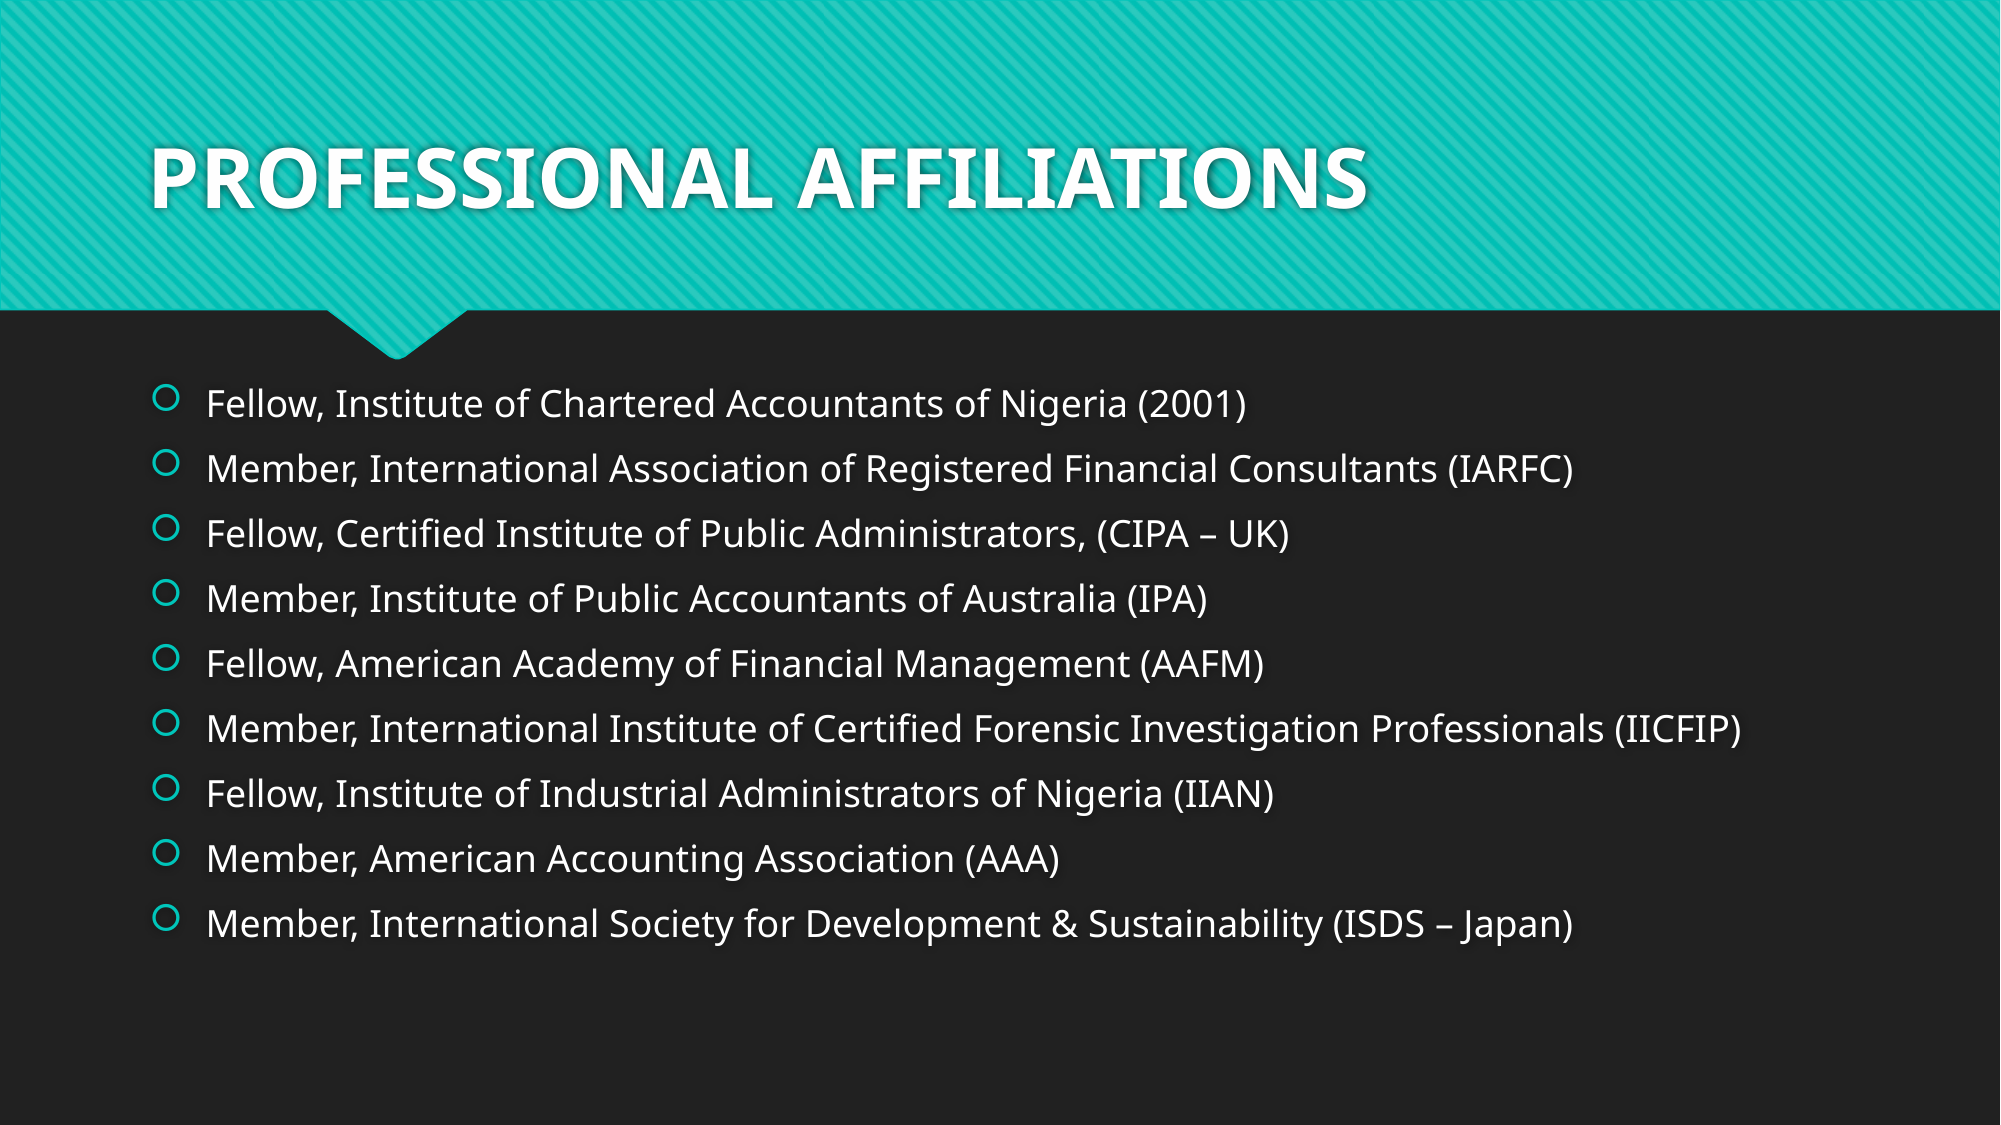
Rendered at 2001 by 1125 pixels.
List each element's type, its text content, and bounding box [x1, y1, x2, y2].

title PROFESSIONAL AFFILIATIONS [132, 73, 1868, 233]
list Fellow, Institute of Chartered Accountants of Nigeria (2001) Member, International Association of Registered Financial Consultants (IARFC) Fellow, Certified Institute of Public Administrators, (CIPA – UK) Member, Institute of Public Accountants of Australia (IPA) Fellow, American Academy of Financial Management (AAFM) Member, International Institute of Certified Forensic Investigation Professionals (IICFIP) Fellow, Institute of Industrial Administrators of Nigeria (IIAN) Member, American Accounting Association (AAA) Member, International Society for Development & Sustainability (ISDS – Japan) [134, 364, 1866, 962]
